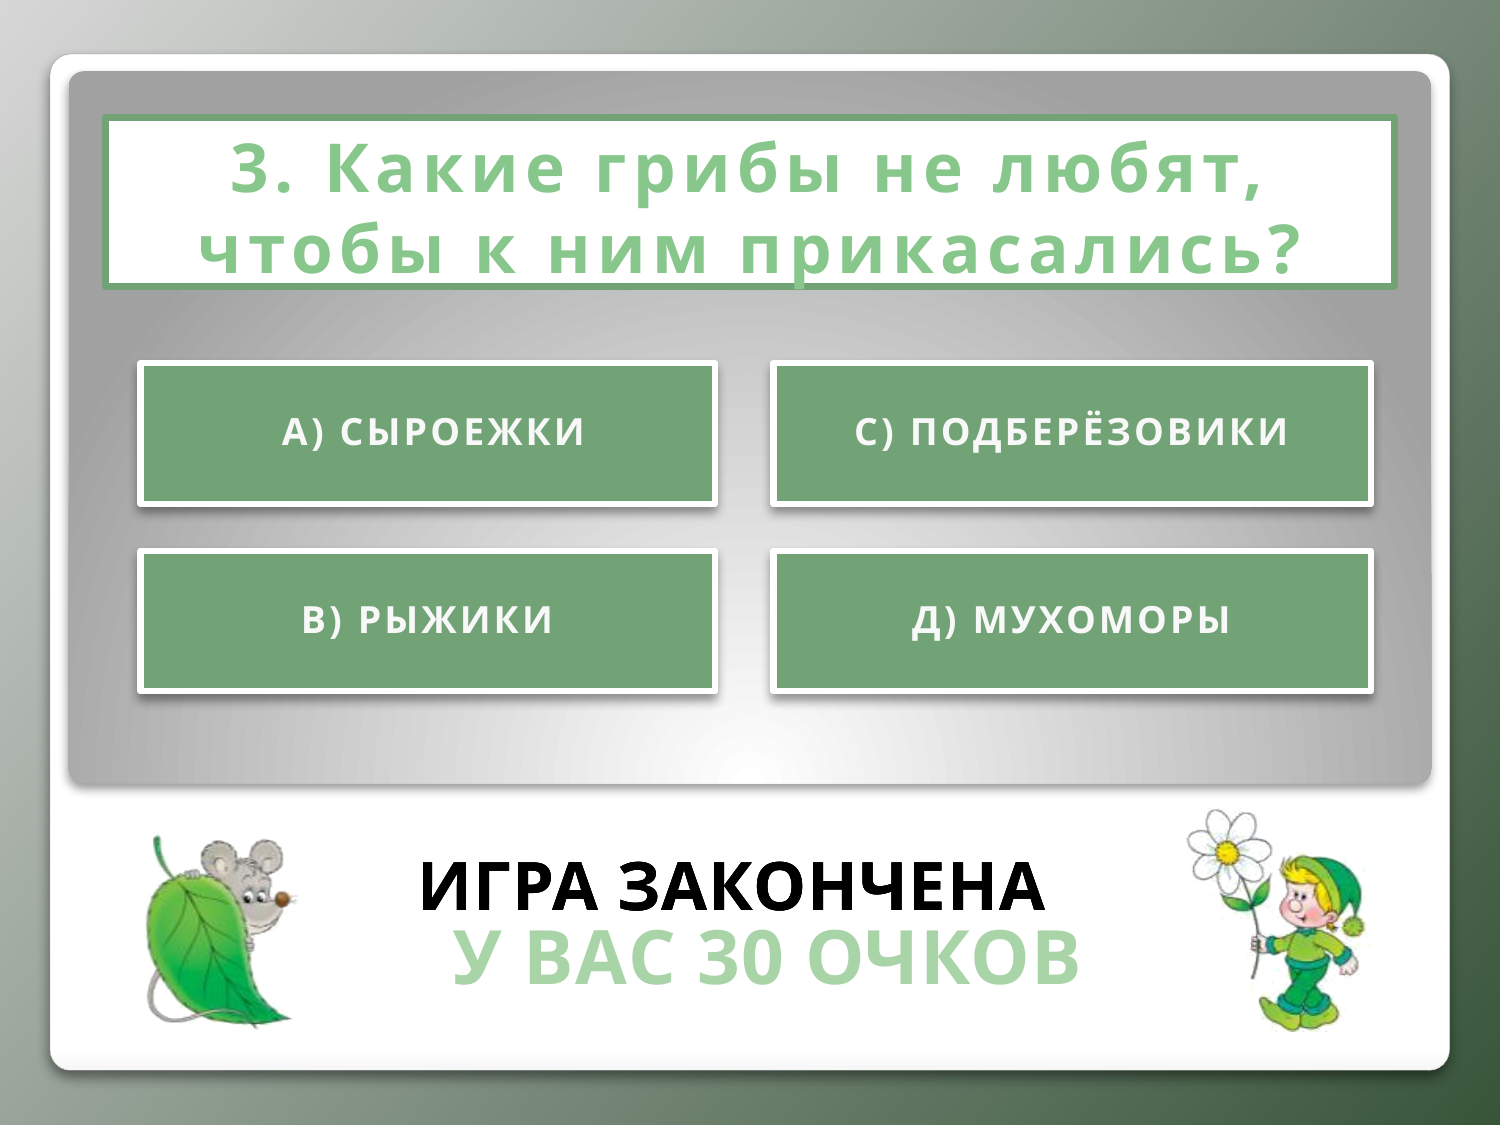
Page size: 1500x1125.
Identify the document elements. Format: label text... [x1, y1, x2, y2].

text_box Д) МУХОМОРЫ [770, 548, 1374, 694]
picture [1171, 808, 1380, 1032]
title 3. Какие грибы не любят, чтобы к ним прикасались? [102, 114, 1398, 290]
text_box ИГРА ЗАКОНЧЕНА [398, 843, 1164, 913]
text_box С) ПОДБЕРЁЗОВИКИ [770, 360, 1374, 507]
text_box В) РЫЖИКИ [137, 548, 718, 694]
text_box А) СЫРОЕЖКИ [137, 360, 718, 507]
text_box У ВАС 30 ОЧКОВ [339, 902, 1164, 1008]
picture [128, 831, 317, 1035]
